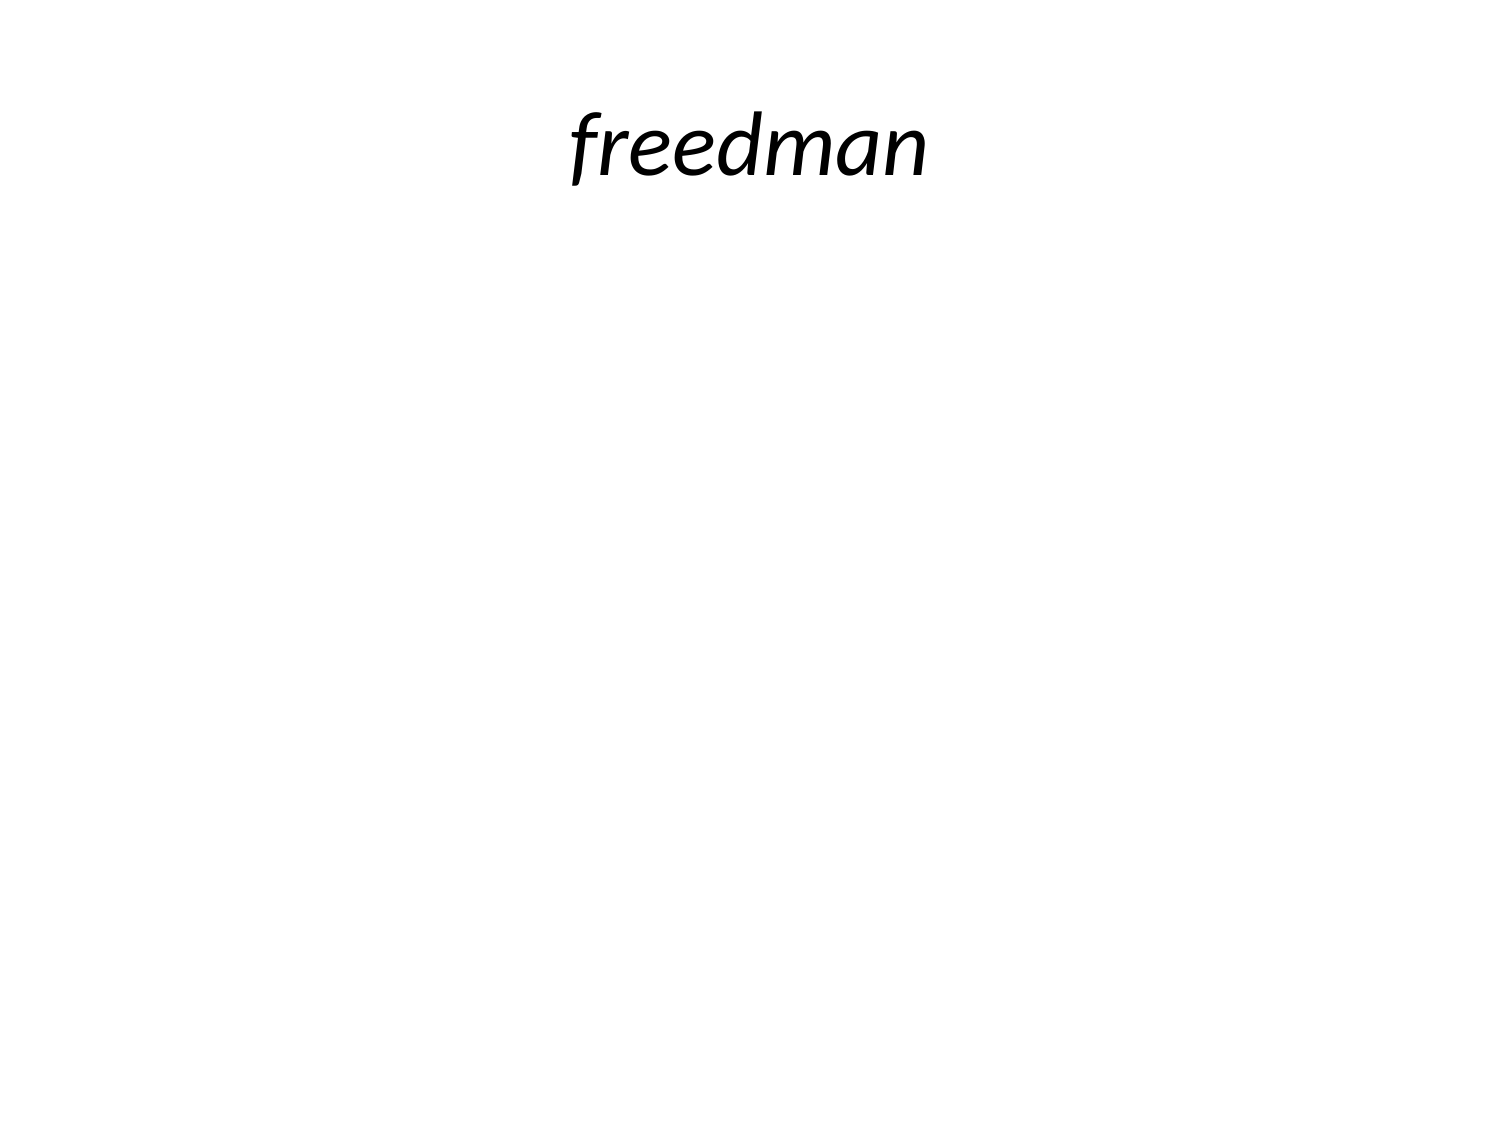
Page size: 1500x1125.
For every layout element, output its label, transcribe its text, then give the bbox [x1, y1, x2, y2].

title freedman [75, 45, 1425, 233]
